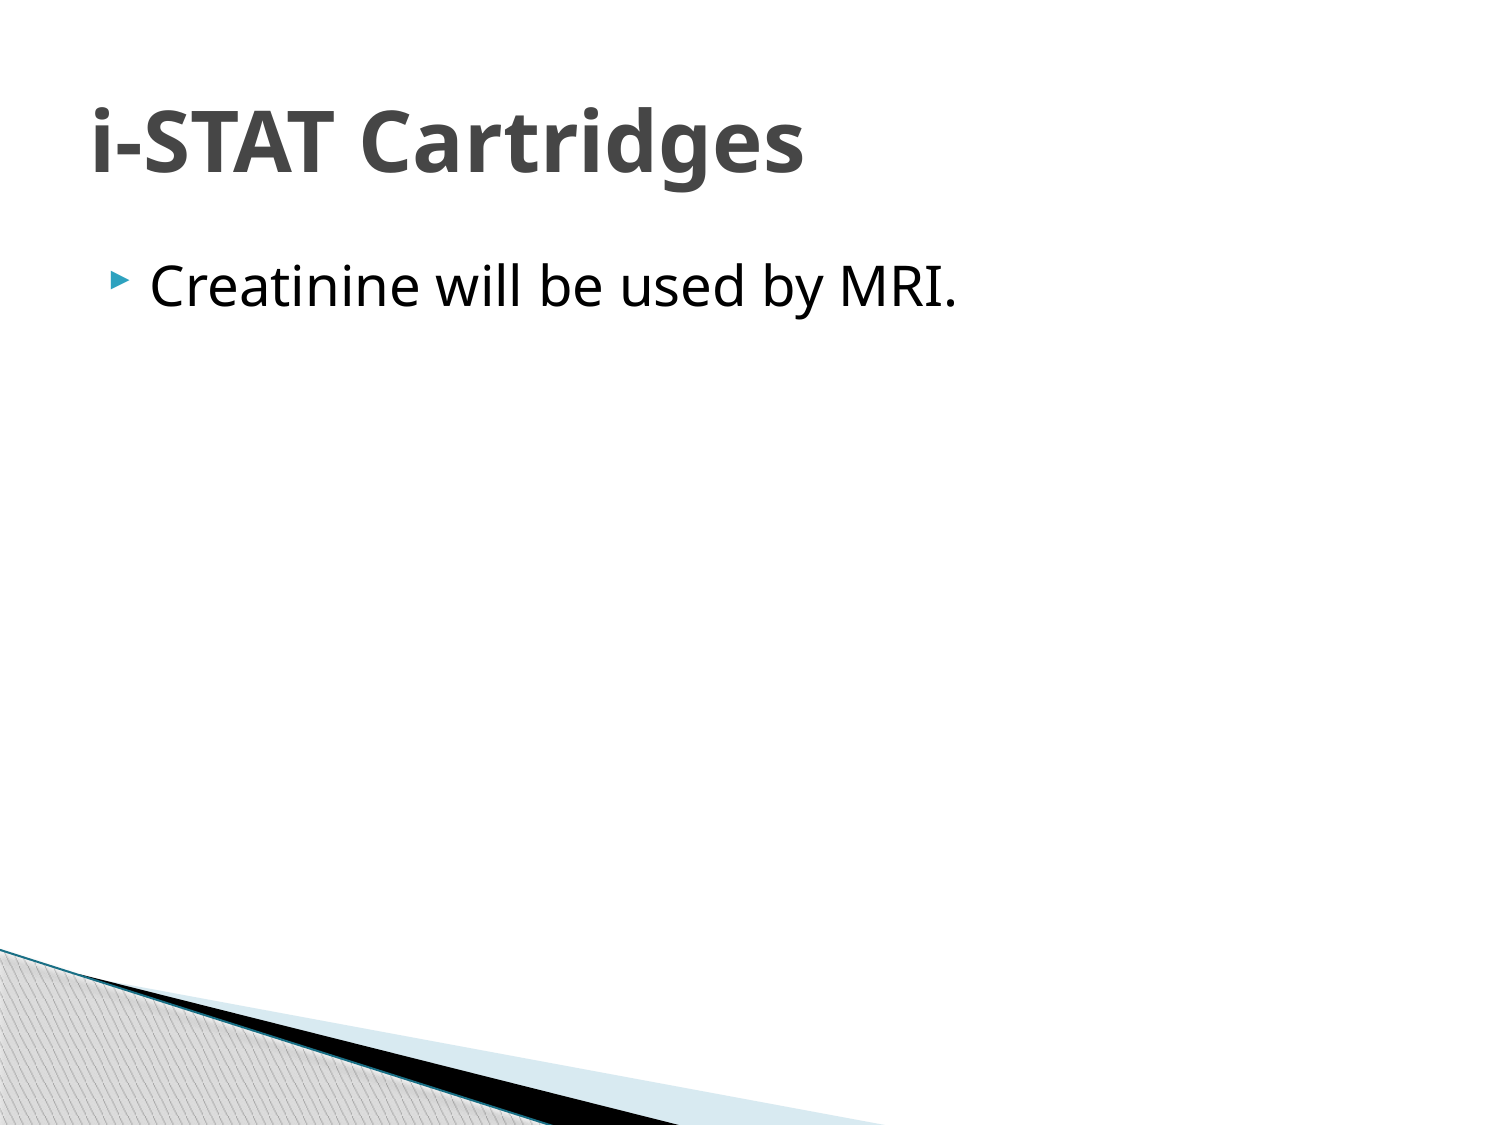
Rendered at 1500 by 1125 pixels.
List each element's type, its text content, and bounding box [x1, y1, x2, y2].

list Creatinine will be used by MRI. [75, 243, 1425, 986]
title i-STAT Cartridges [75, 45, 1425, 233]
